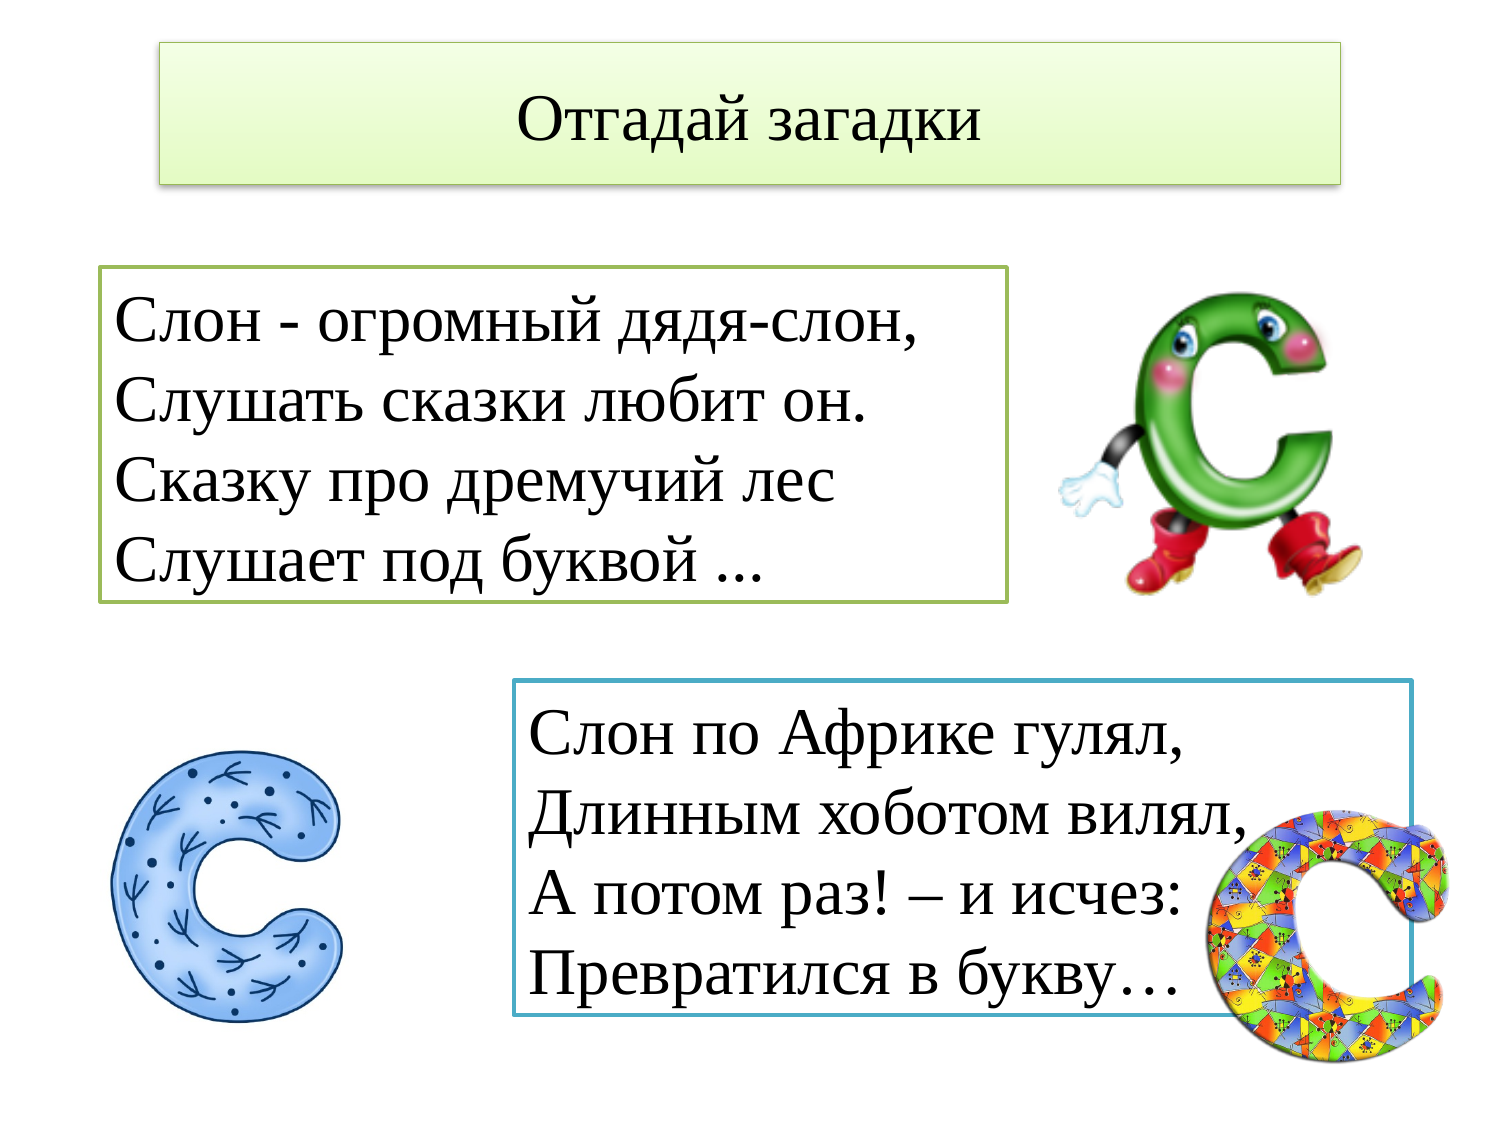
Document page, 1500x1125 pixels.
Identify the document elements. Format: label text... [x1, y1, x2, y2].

text_box Слон по Африке гулял, Длинным хоботом вилял, А потом раз! – и исчез: Превратился в букву… [512, 678, 1414, 1017]
text_box Отгадай загадки [159, 42, 1341, 185]
picture [100, 715, 349, 1052]
picture [1144, 765, 1500, 1125]
text_box Слон - огромный дядя-слон, Слушать сказки любит он. Сказку про дремучий лес Слушает под буквой ... [98, 265, 1009, 604]
picture [1056, 290, 1365, 599]
